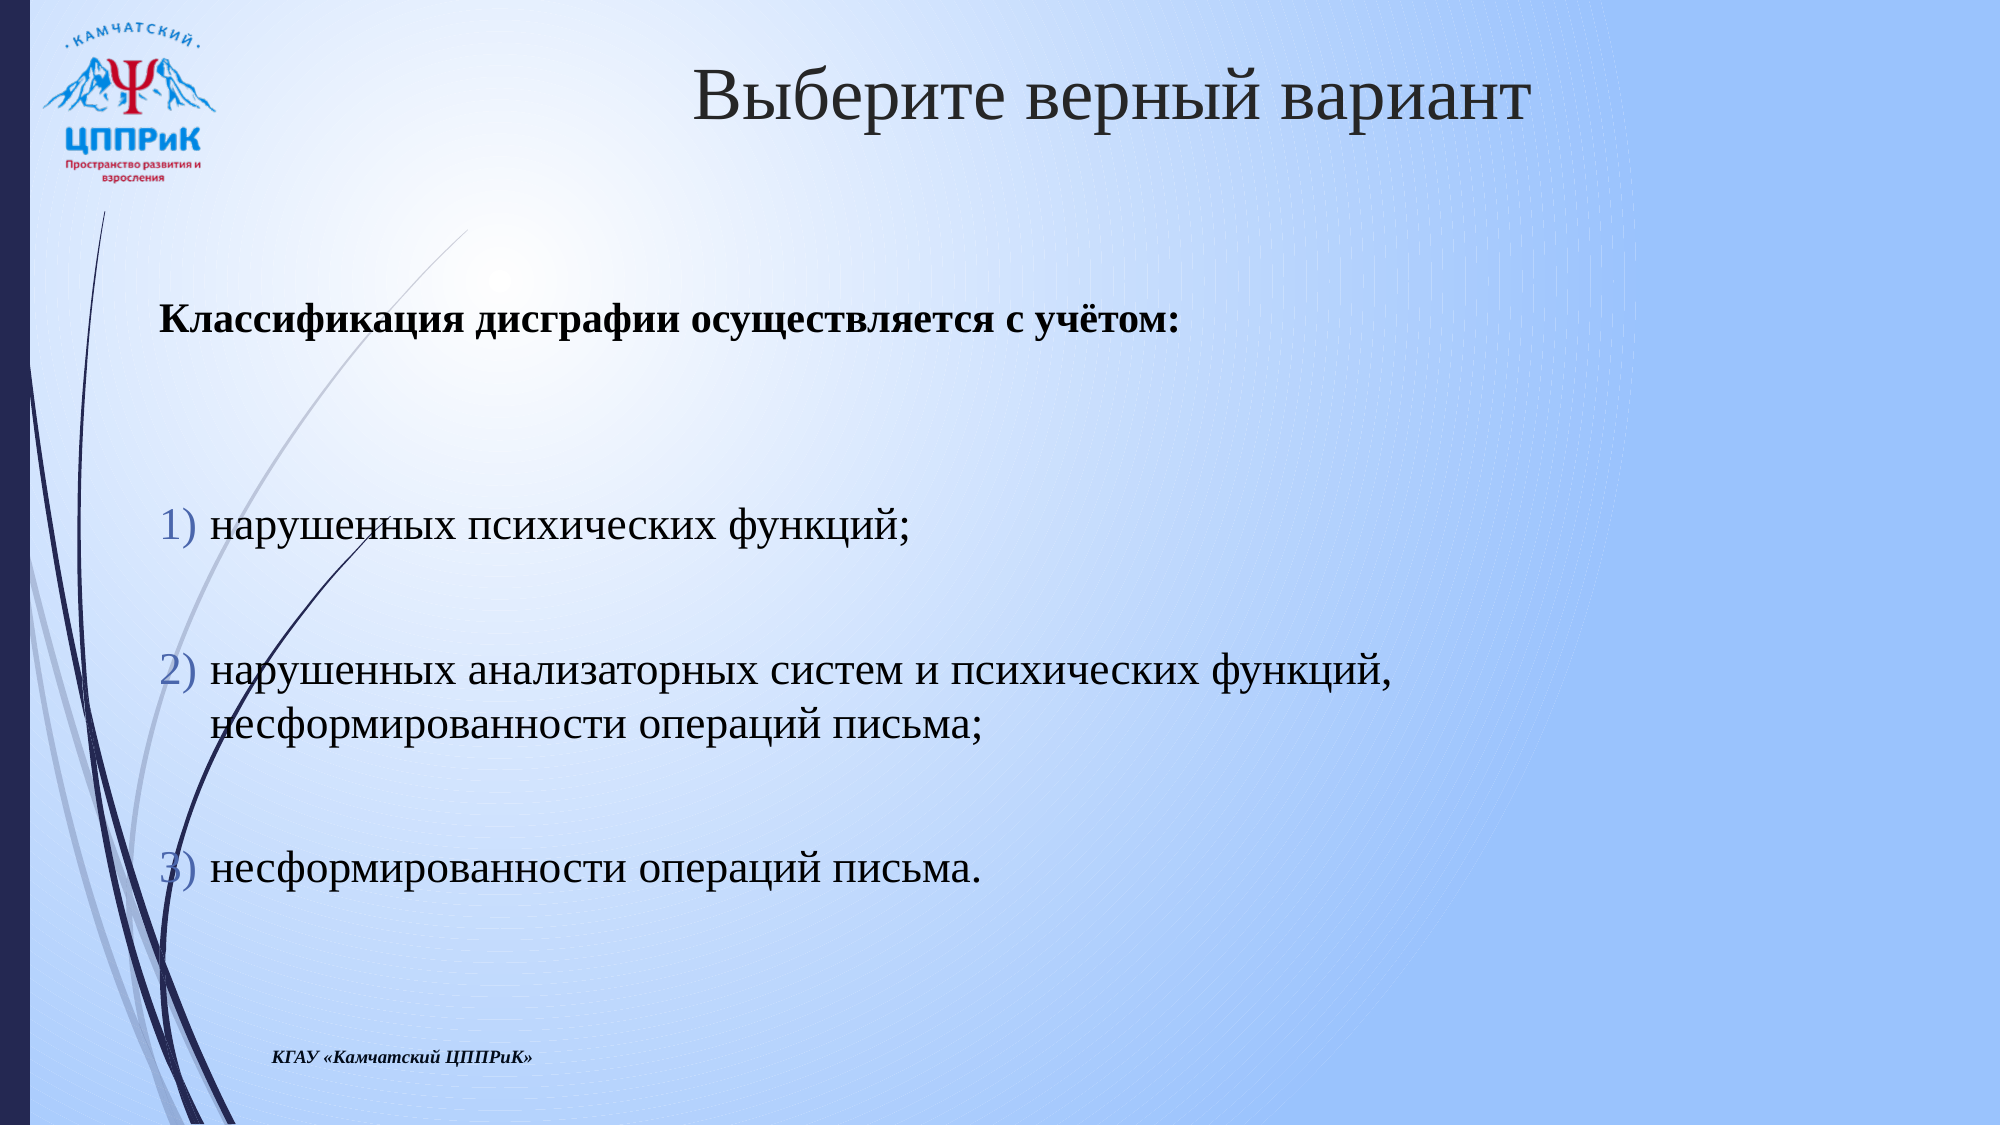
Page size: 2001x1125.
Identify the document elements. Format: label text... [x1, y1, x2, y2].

title Выберите верный вариант [373, 37, 1853, 248]
list Классификация дисграфии осуществляется с учётом: нарушенных психических функций; нарушенных анализаторных систем и психических функций, несформированности операций письма; несформированности операций письма. [144, 283, 1836, 903]
picture [39, 17, 225, 187]
footer КГАУ «Камчатский ЦППРиК» [256, 1025, 1959, 1086]
